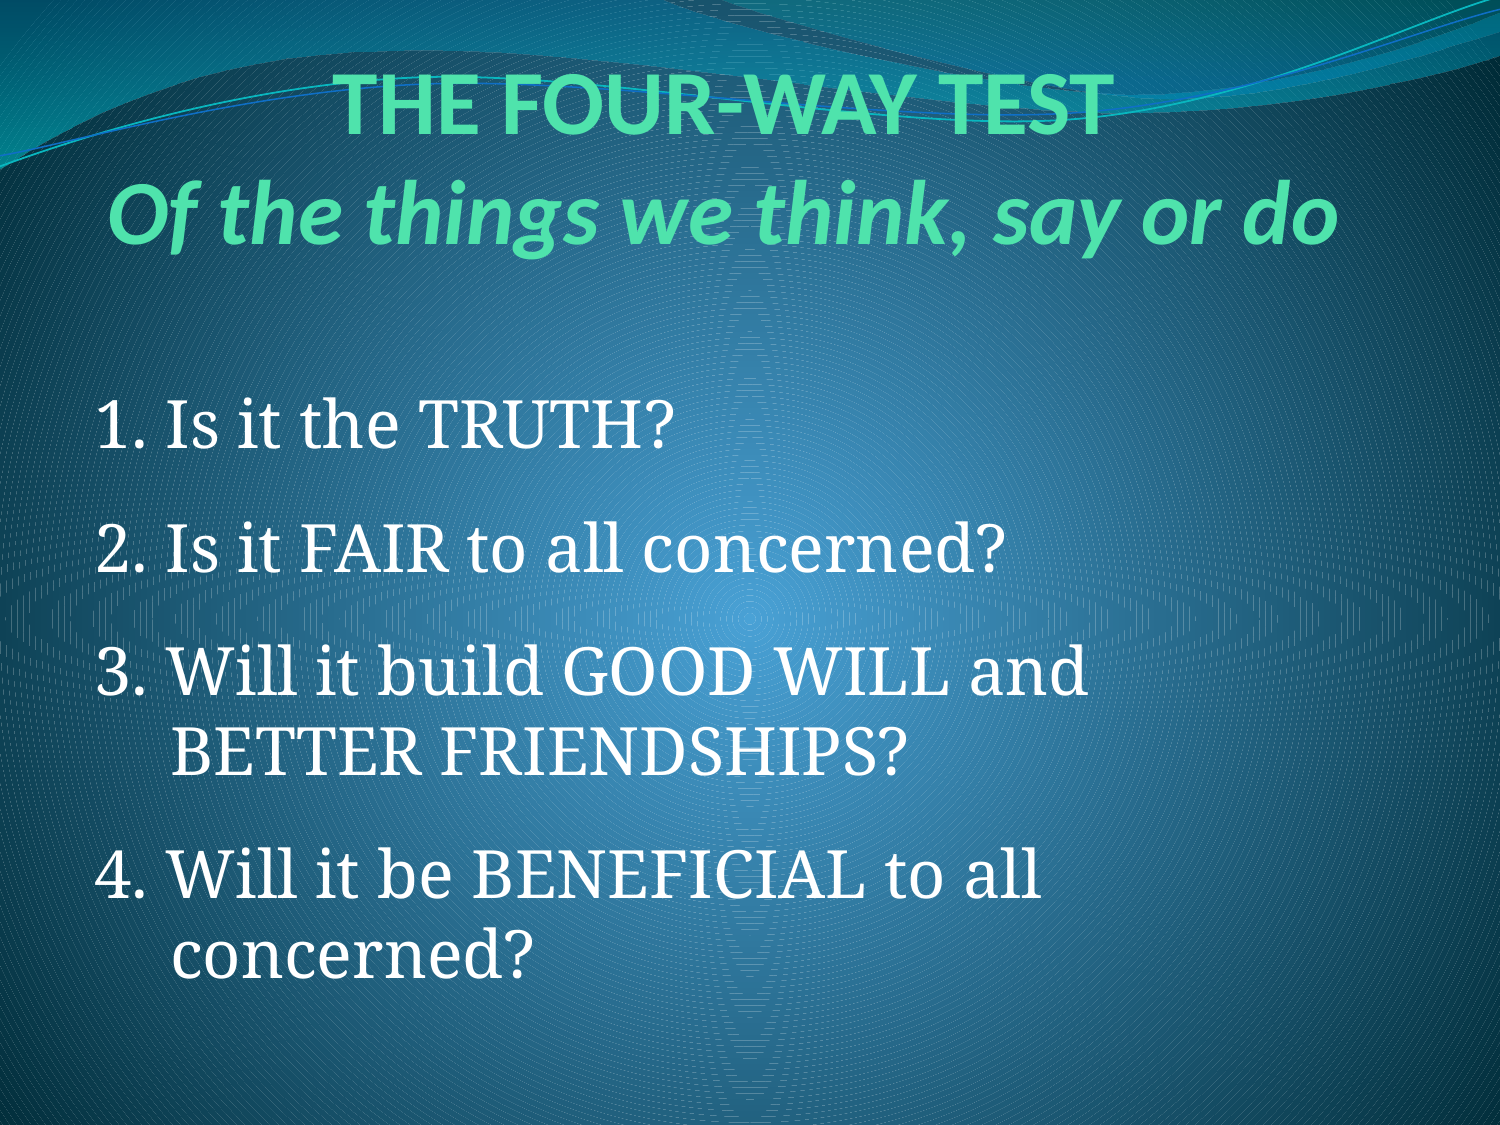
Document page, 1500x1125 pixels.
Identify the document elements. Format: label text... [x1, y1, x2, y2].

list 1. Is it the TRUTH? 2. Is it FAIR to all concerned? 3. Will it build GOOD WILL and BETTER FRIENDSHIPS? 4. Will it be BENEFICIAL to all concerned? [86, 375, 1362, 1125]
title THE FOUR-WAY TEST Of the things we think, say or do [86, 62, 1362, 263]
